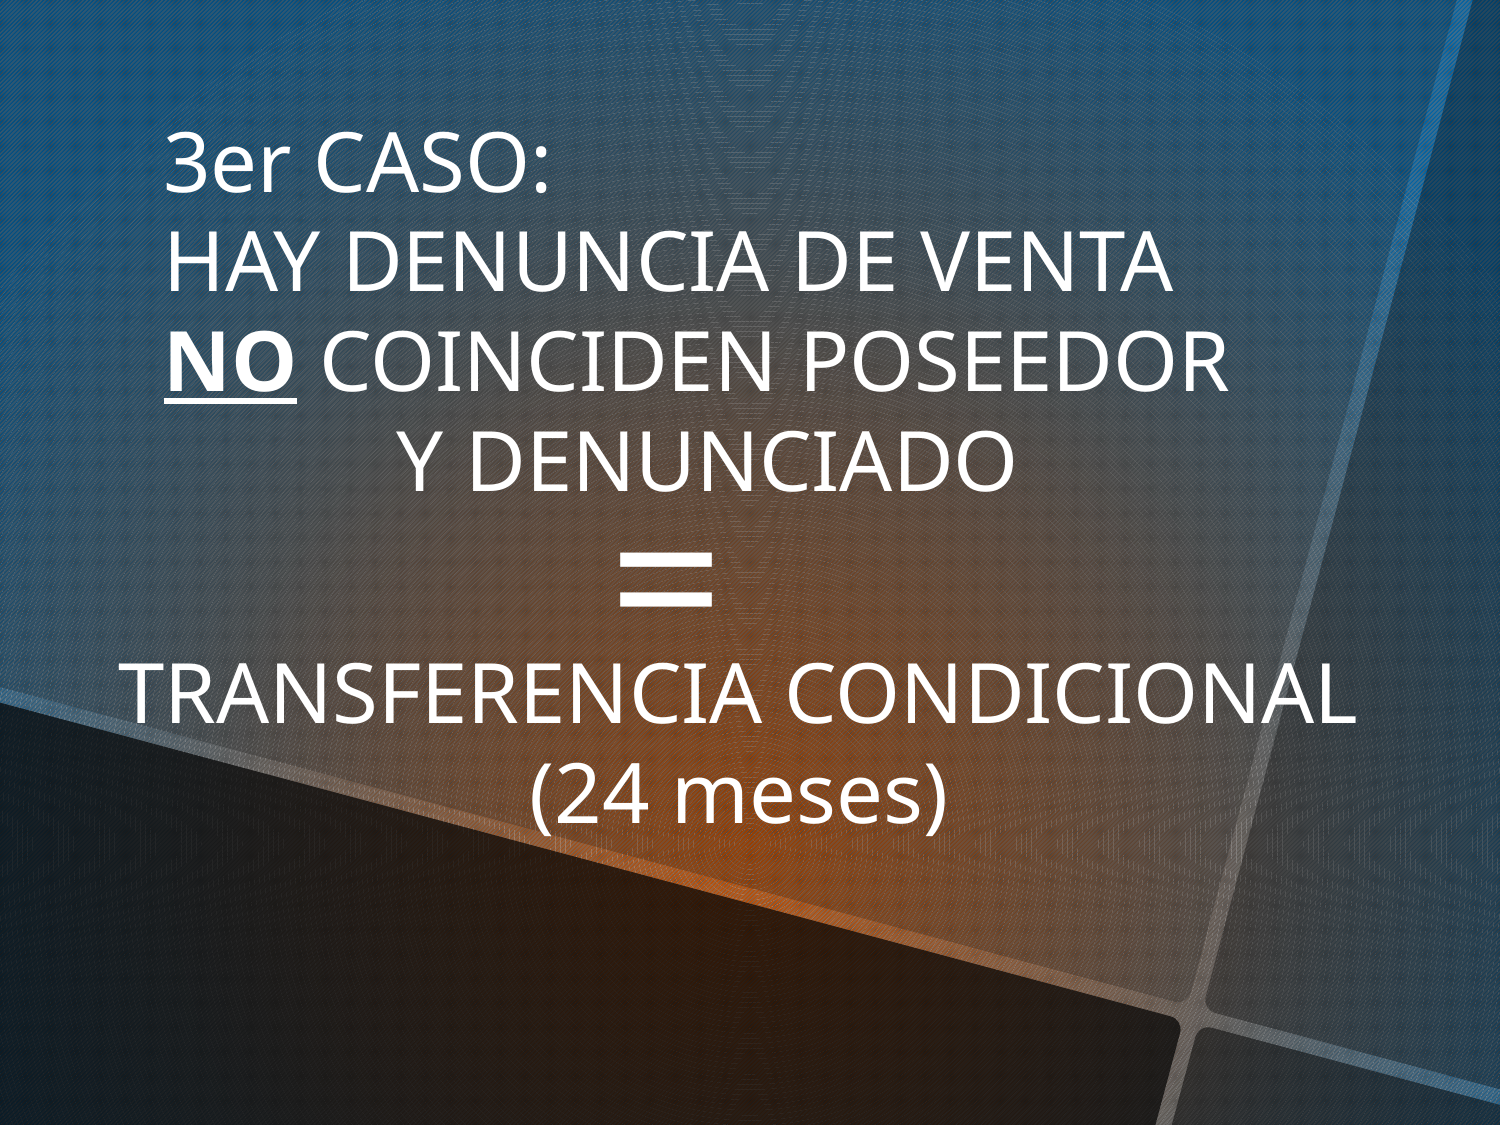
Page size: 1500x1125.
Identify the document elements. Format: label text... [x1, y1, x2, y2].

text_box TRANSFERENCIA CONDICIONAL (24 meses) [103, 633, 1375, 848]
text_box 3er CASO: HAY DENUNCIA DE VENTA NO COINCIDEN POSEEDOR Y DENUNCIADO [148, 51, 1268, 516]
text_box = [537, 442, 798, 633]
